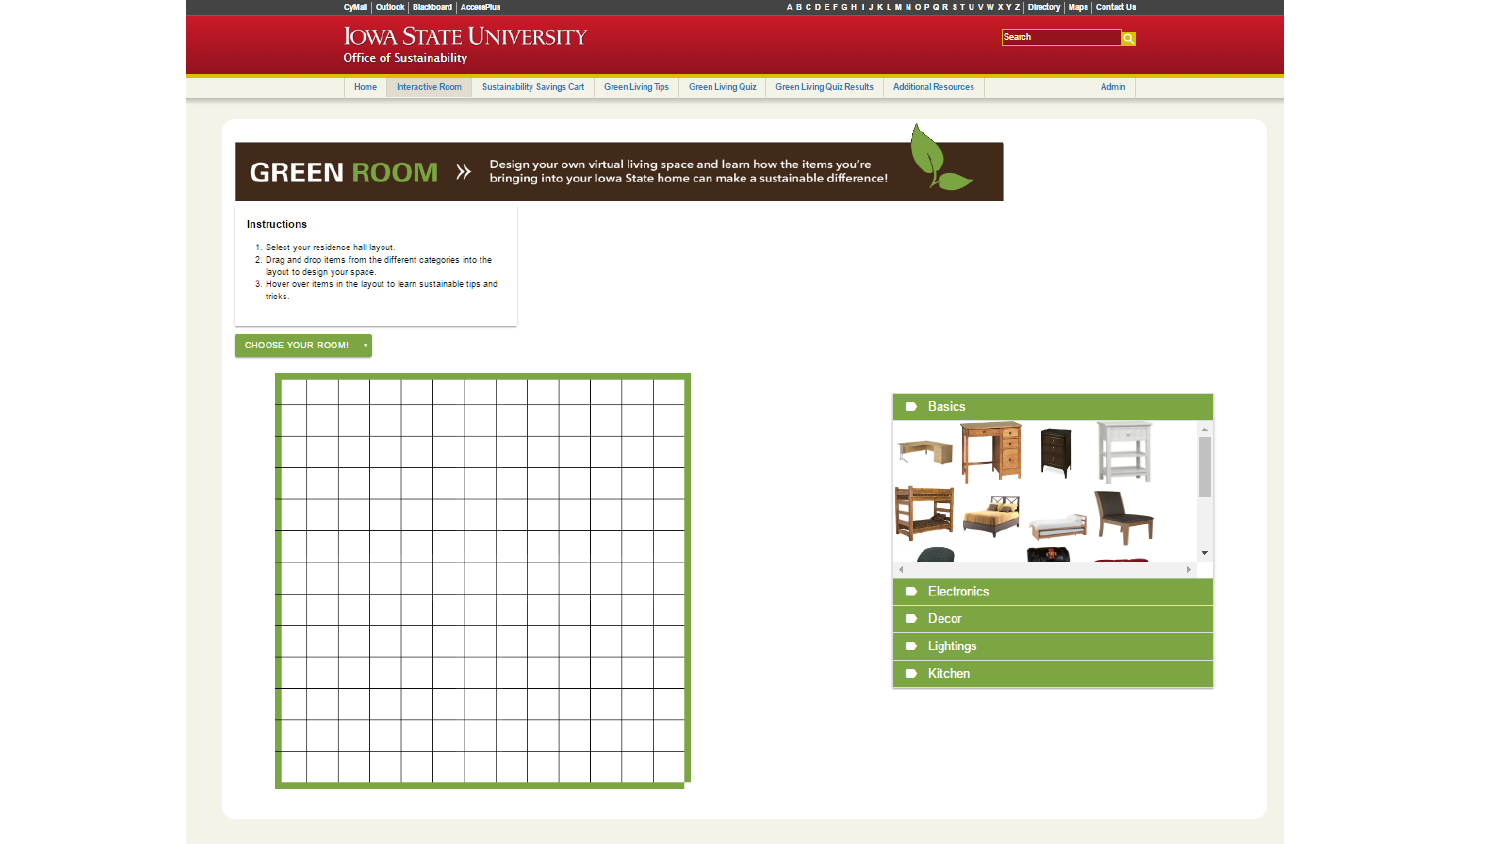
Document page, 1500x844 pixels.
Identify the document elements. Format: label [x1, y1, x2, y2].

picture [186, 0, 1284, 844]
